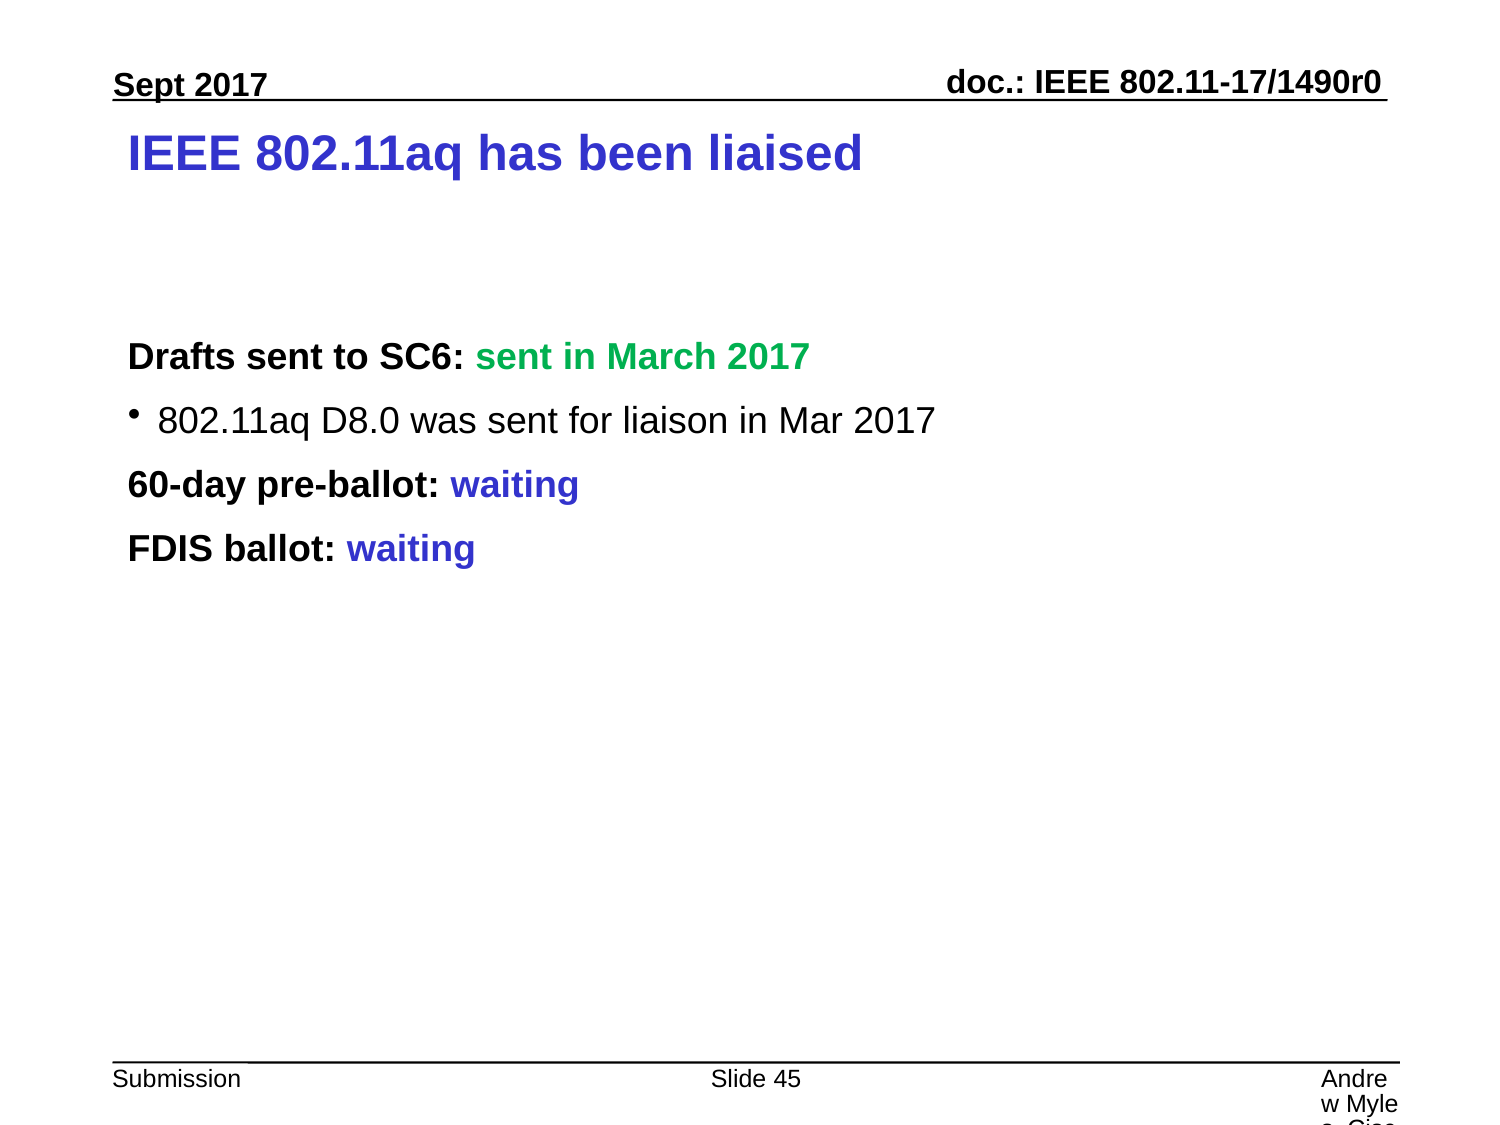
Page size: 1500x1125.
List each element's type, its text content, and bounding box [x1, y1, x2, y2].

title IEEE 802.11aq has been liaised [112, 112, 1388, 288]
slide_number Slide 45 [709, 1061, 803, 1093]
footer Andrew Myles, Cisco [1320, 1061, 1402, 1093]
list Drafts sent to SC6: sent in March 2017 802.11aq D8.0 was sent for liaison in Mar 2017 60-day pre-ballot: waiting FDIS ballot: waiting [112, 324, 1388, 1000]
